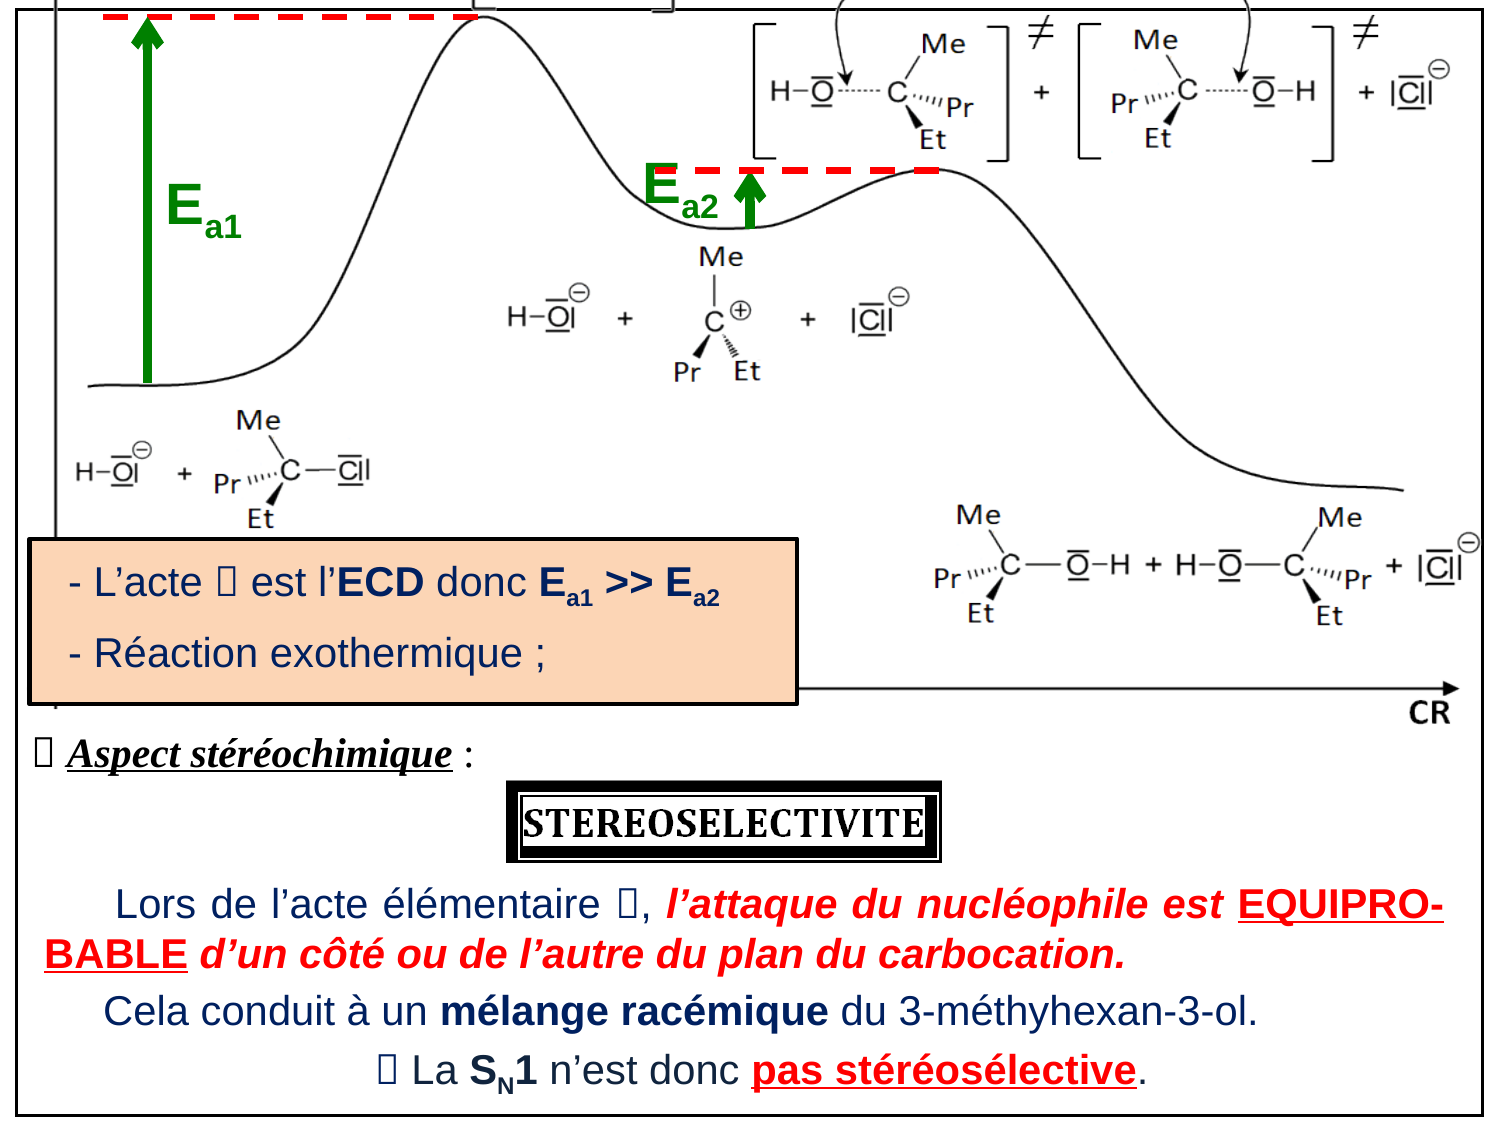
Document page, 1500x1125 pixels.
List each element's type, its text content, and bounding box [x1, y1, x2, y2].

text_box Cela conduit à un mélange racémique du 3-méthyhexan-3-ol. [88, 975, 1376, 1041]
text_box  La SN1 n’est donc pas stéréosélective. [360, 1035, 1247, 1107]
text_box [29, 538, 798, 705]
picture [501, 774, 946, 864]
picture [20, 0, 1500, 736]
text_box Lors de l’acte élémentaire , l’attaque du nucléophile est EQUIPRO-BABLE d’un côté ou de l’autre du plan du carbocation. [29, 869, 1459, 985]
text_box  Aspect stéréochimique : [16, 738, 1483, 1116]
